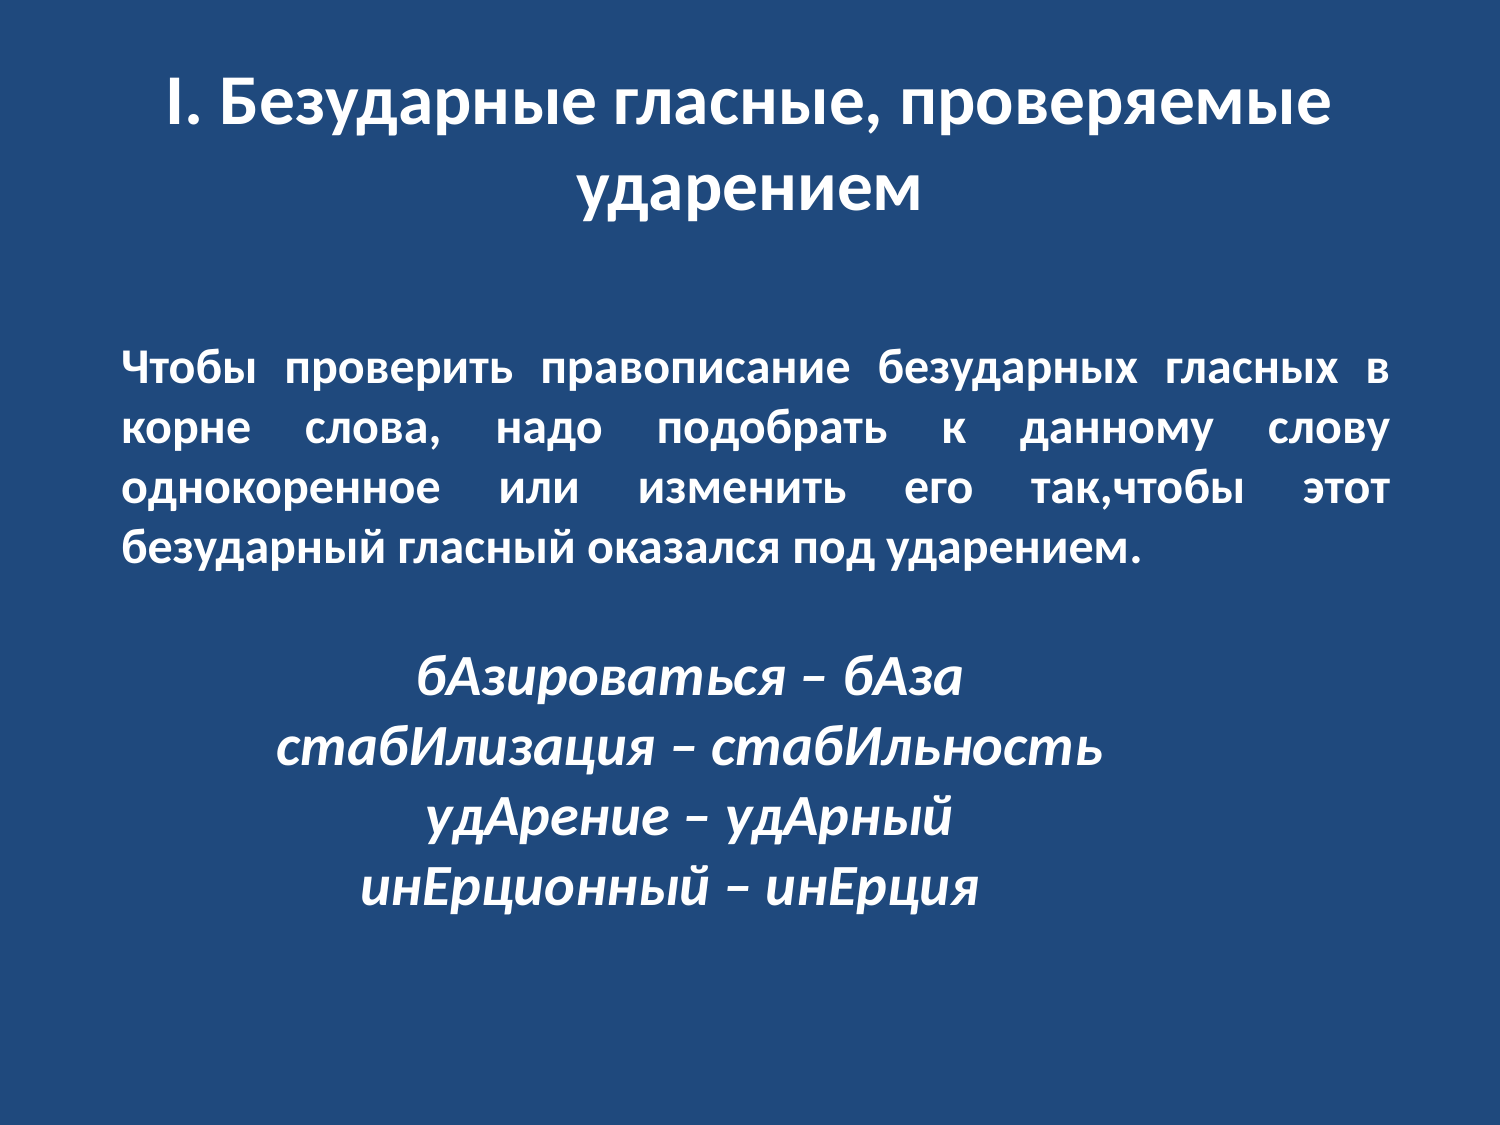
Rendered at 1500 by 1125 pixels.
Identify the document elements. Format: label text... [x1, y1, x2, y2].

title I. Безударные гласные, проверяемые ударением [75, 45, 1425, 233]
text_box бАзироваться – бАза стабИлизация – стабИльность удАрение – удАрный инЕрционный – инЕрция [261, 630, 1119, 925]
text_box Чтобы проверить правописание безударных гласных в корне слова, надо подобрать к данному слову однокоренное или изменить его так,чтобы этот безударный гласный оказался под ударением. [106, 326, 1406, 581]
